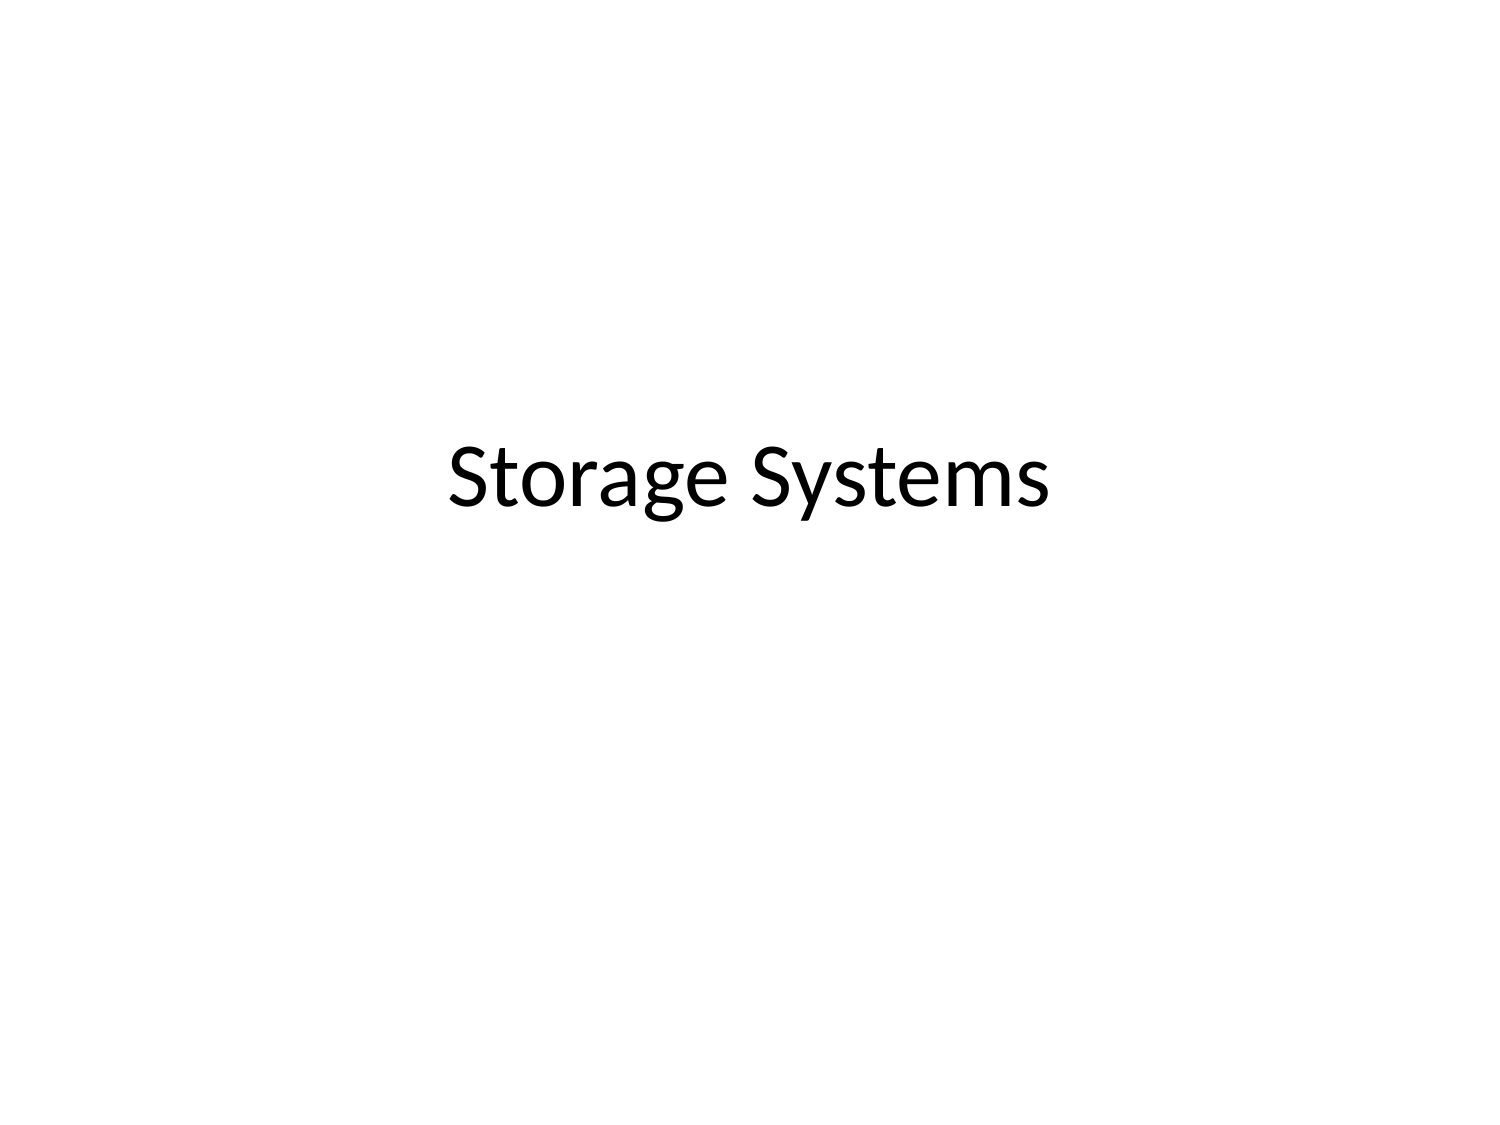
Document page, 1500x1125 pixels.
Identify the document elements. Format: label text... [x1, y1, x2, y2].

title Storage Systems [112, 349, 1388, 591]
